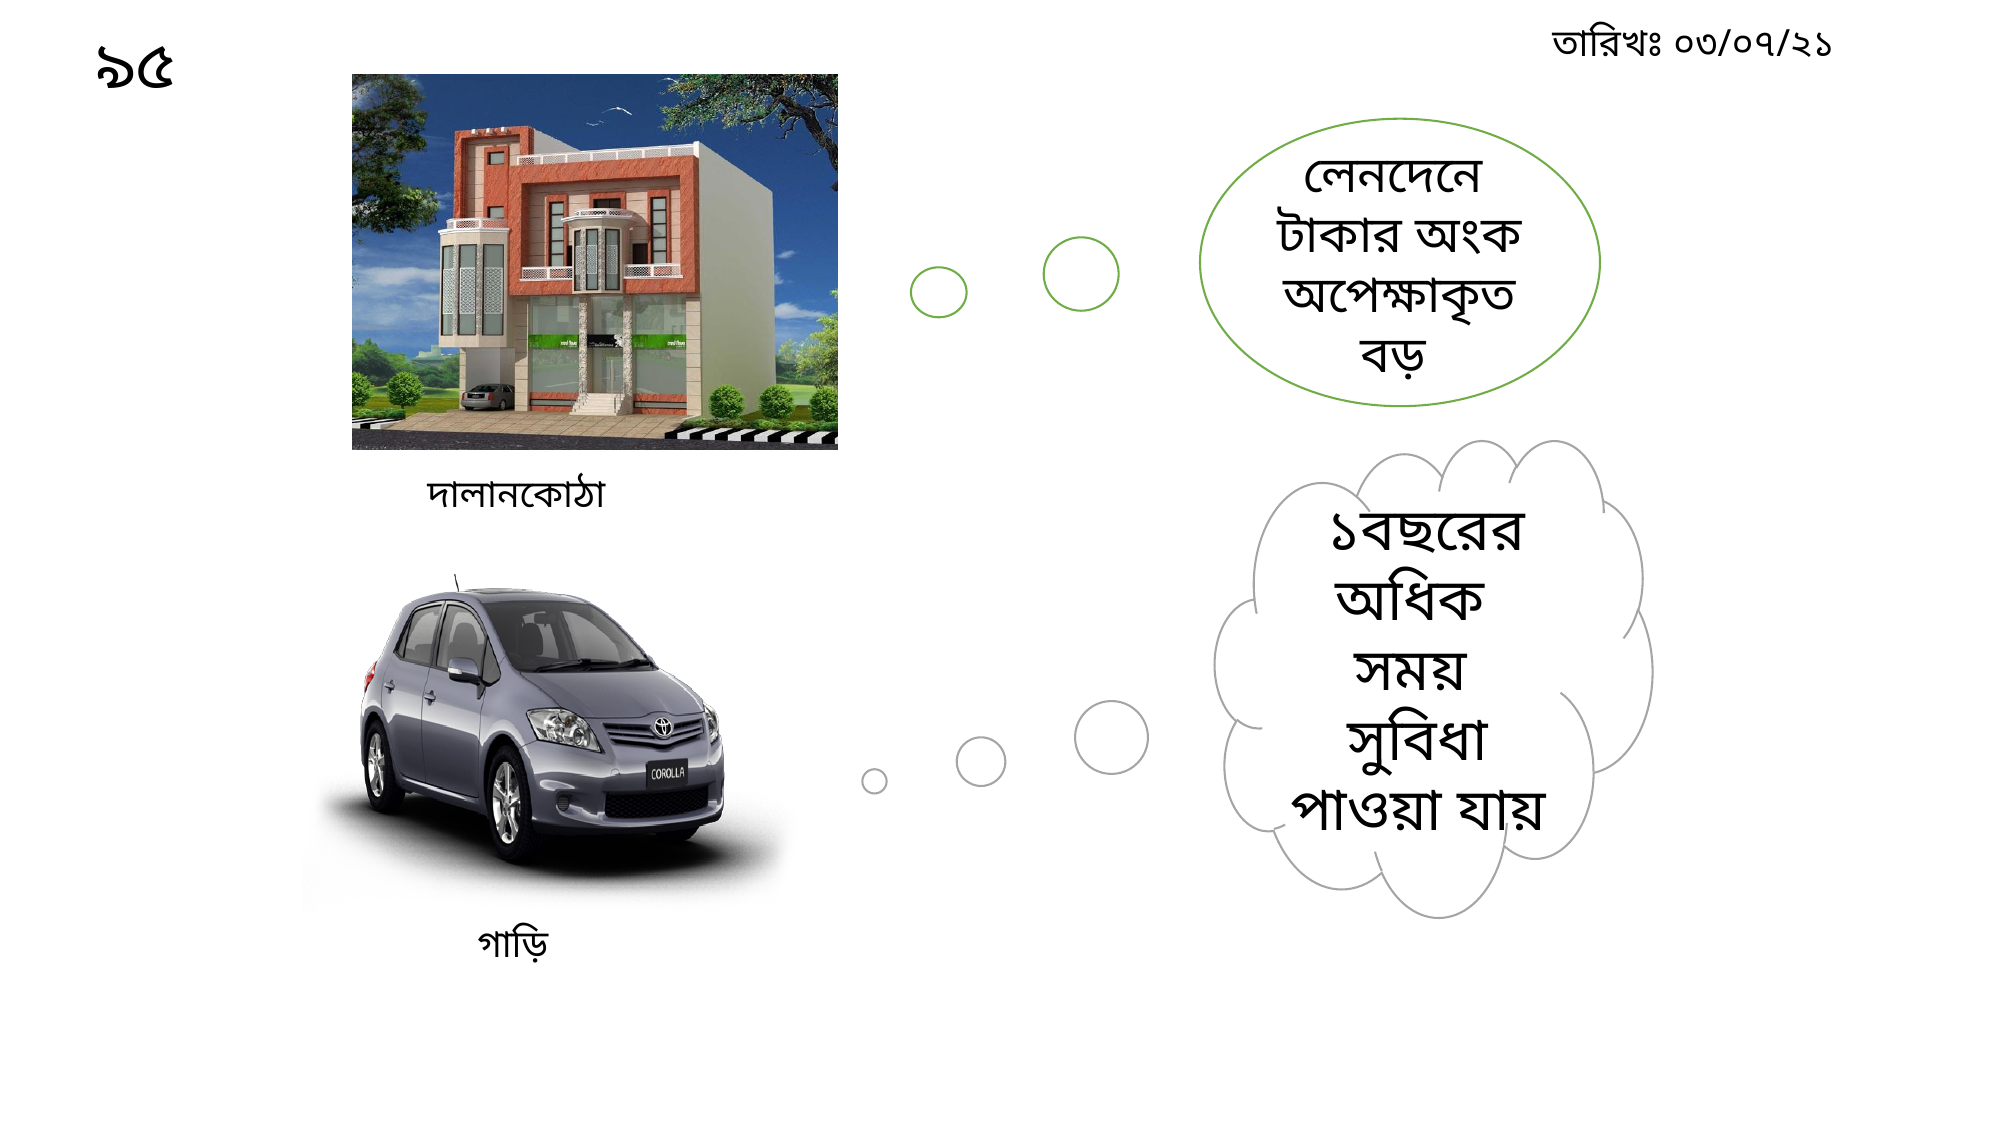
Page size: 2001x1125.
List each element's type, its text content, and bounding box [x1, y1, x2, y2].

picture [302, 504, 853, 912]
text_box ৯৫ [81, 14, 194, 110]
text_box [1042, 236, 1120, 312]
text_box গাড়ি [462, 912, 838, 972]
picture [352, 74, 838, 450]
text_box তারিখঃ ০৩/০৭/২১ [1537, 11, 1863, 71]
text_box ১বছরের অধিক সময় সুবিধা পাওয়া যায় [955, 736, 1007, 788]
text_box ১বছরের অধিক সময় সুবিধা পাওয়া যায় [1074, 700, 1150, 775]
text_box [909, 266, 968, 319]
text_box দালানকোঠা [412, 462, 738, 504]
text_box ১বছরের অধিক সময় সুবিধা পাওয়া যায় [861, 768, 888, 795]
text_box লেনদেনে টাকার অংক অপেক্ষাকৃত বড় [1198, 117, 1602, 408]
text_box ১বছরের অধিক সময় সুবিধা পাওয়া যায় [1213, 439, 1654, 920]
